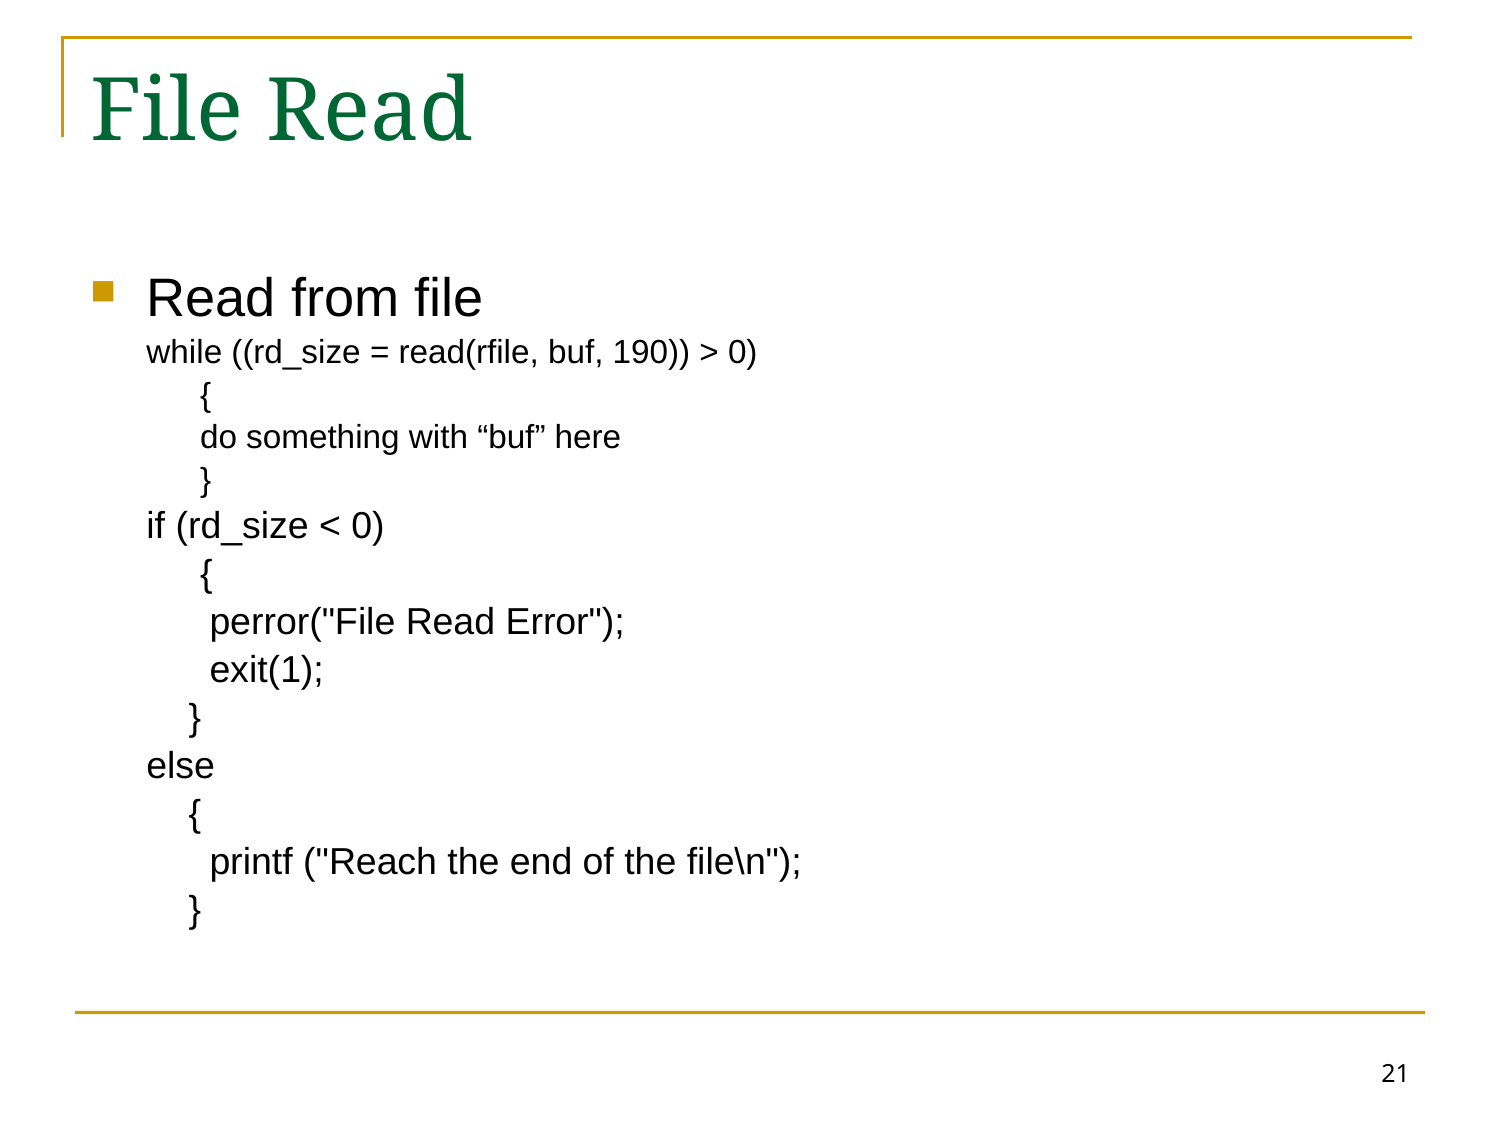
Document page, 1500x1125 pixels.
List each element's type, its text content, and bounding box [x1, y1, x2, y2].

slide_number 21 [1074, 1023, 1426, 1100]
title File Read [74, 45, 1426, 233]
list Read from file while ((rd_size = read(rfile, buf, 190)) > 0) { do something with “buf” here } if (rd_size < 0) { perror("File Read Error"); exit(1); } else { printf ("Reach the end of the file\n"); } [74, 262, 1426, 1006]
